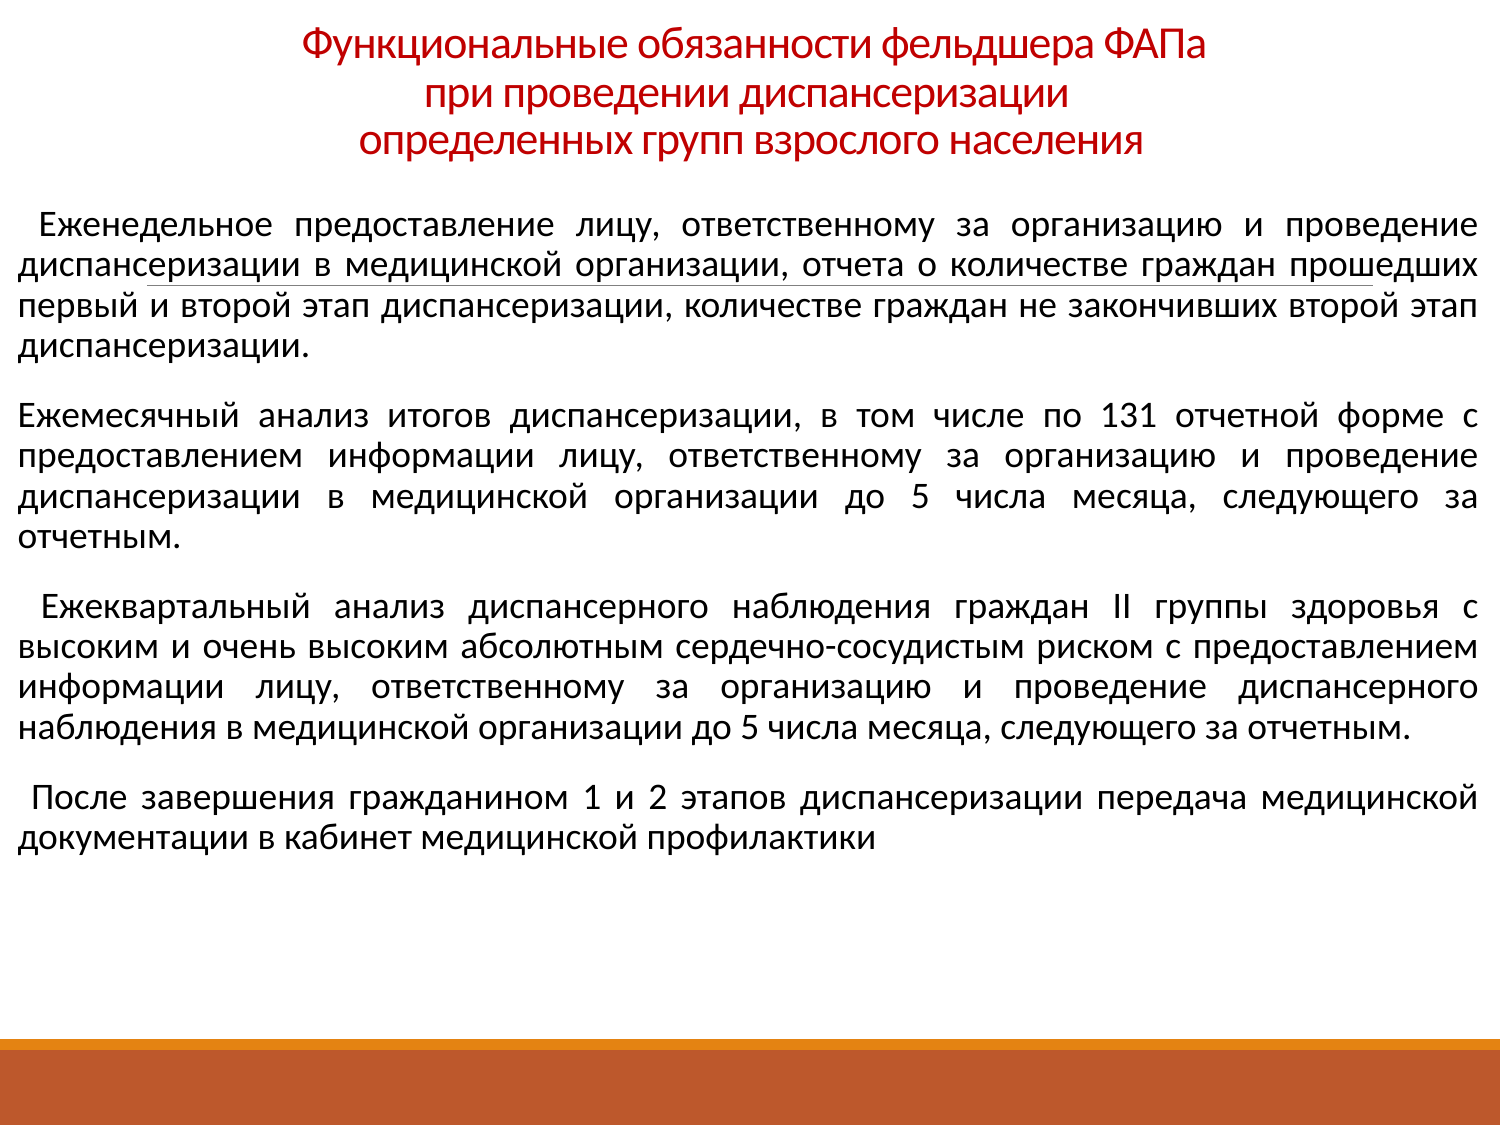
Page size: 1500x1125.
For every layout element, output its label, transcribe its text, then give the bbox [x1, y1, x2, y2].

title Функциональные обязанности фельдшера ФАПа при проведении диспансеризации определенных групп взрослого населения [76, 0, 1427, 172]
list Еженедельное предоставление лицу, ответственному за организацию и проведение диспансеризации в медицинской организации, отчета о количестве граждан прошедших первый и второй этап диспансеризации, количестве граждан не закончивших второй этап диспансеризации. Ежемесячный анализ итогов диспансеризации, в том числе по 131 отчетной форме с предоставлением информации лицу, ответственному за организацию и проведение диспансеризации в медицинской организации до 5 числа месяца, следующего за отчетным. Ежеквартальный анализ диспансерного наблюдения граждан II группы здоровья с высоким и очень высоким абсолютным сердечно-сосудистым риском с предоставлением информации лицу, ответственному за организацию и проведение диспансерного наблюдения в медицинской организации до 5 числа месяца, следующего за отчетным. После завершения гражданином 1 и 2 этапов диспансеризации передача медицинской документации в кабинет медицинской профилактики [17, 196, 1480, 1034]
